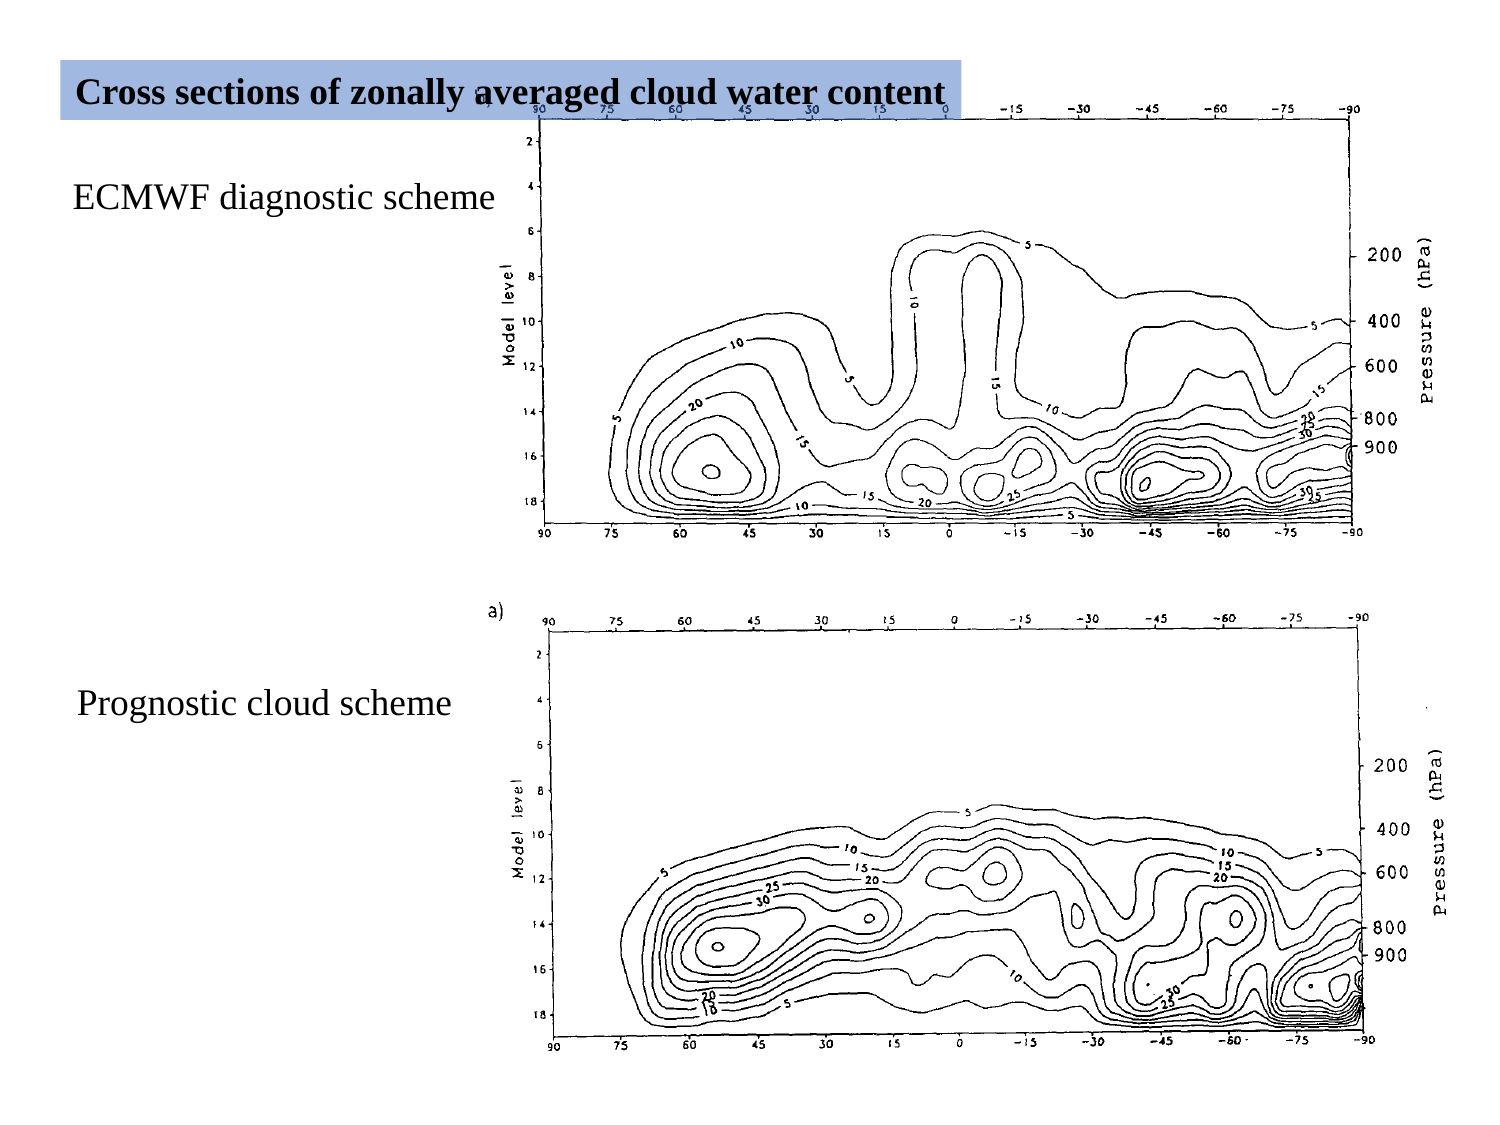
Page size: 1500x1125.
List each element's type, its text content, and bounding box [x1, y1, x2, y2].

text_box Cross sections of zonally averaged cloud water content [60, 60, 962, 120]
text_box Prognostic cloud scheme [62, 670, 464, 731]
picture [464, 76, 1475, 1056]
text_box ECMWF diagnostic scheme [57, 164, 464, 225]
